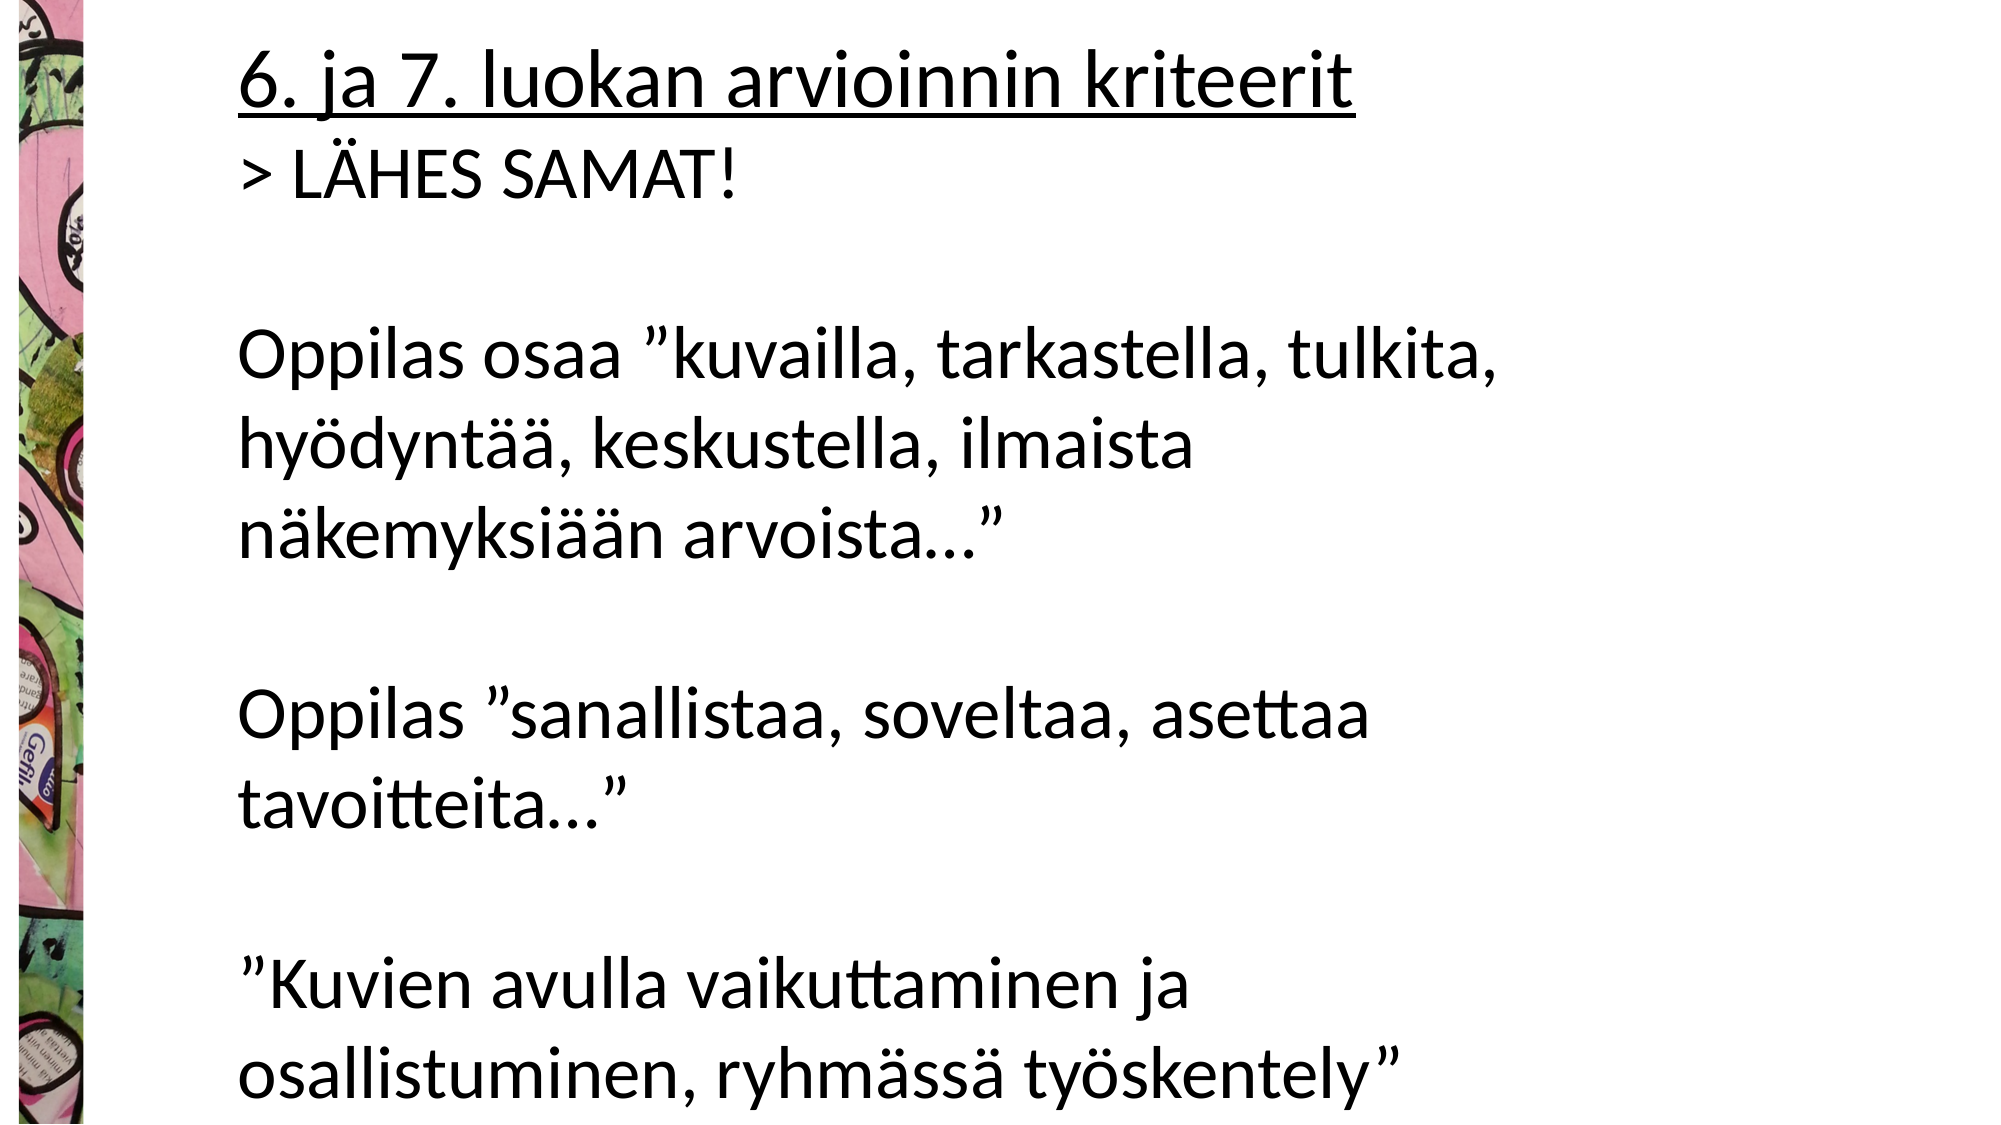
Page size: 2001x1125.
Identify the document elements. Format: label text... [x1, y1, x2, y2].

text_box 6. ja 7. luokan arvioinnin kriteerit > LÄHES SAMAT! Oppilas osaa ”kuvailla, tarkastella, tulkita, hyödyntää, keskustella, ilmaista näkemyksiään arvoista…” Oppilas ”sanallistaa, soveltaa, asettaa tavoitteita…” ”Kuvien avulla vaikuttaminen ja osallistuminen, ryhmässä työskentely” [222, 16, 1594, 1125]
picture [18, 0, 84, 1124]
